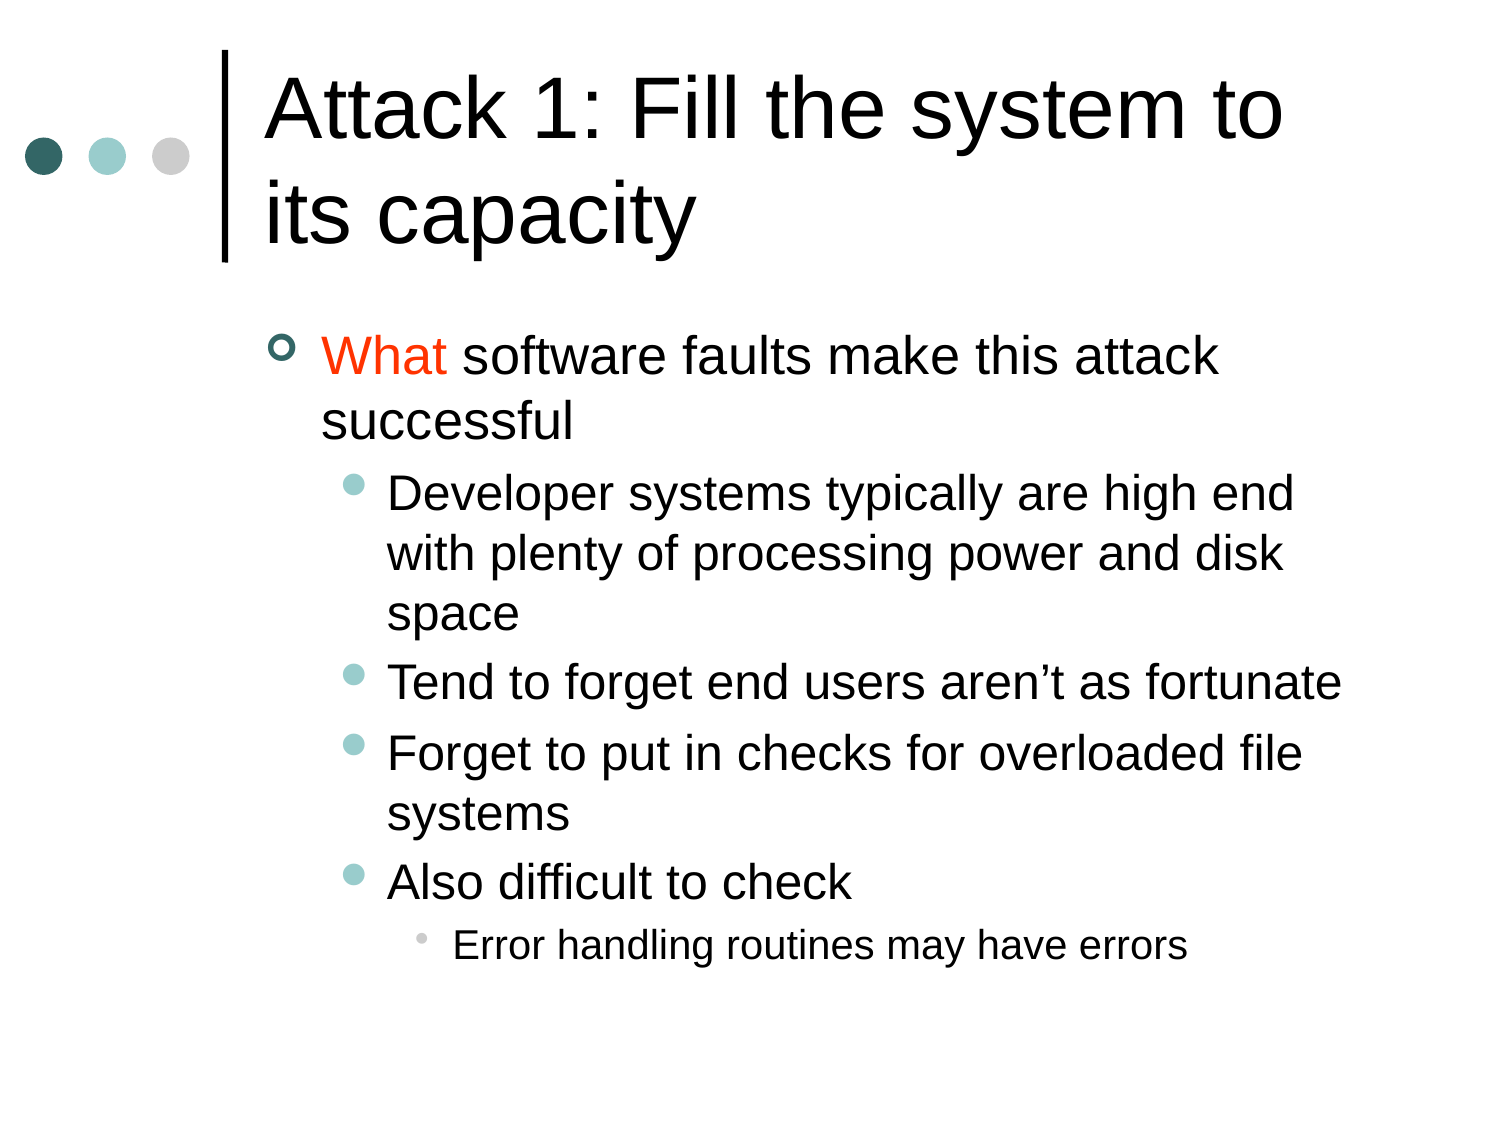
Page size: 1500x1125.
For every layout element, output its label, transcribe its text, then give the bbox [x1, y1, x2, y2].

title Attack 1: Fill the system to its capacity [249, 30, 1401, 282]
list What software faults make this attack successful Developer systems typically are high end with plenty of processing power and disk space Tend to forget end users aren’t as fortunate Forget to put in checks for overloaded file systems Also difficult to check Error handling routines may have errors [249, 312, 1401, 988]
